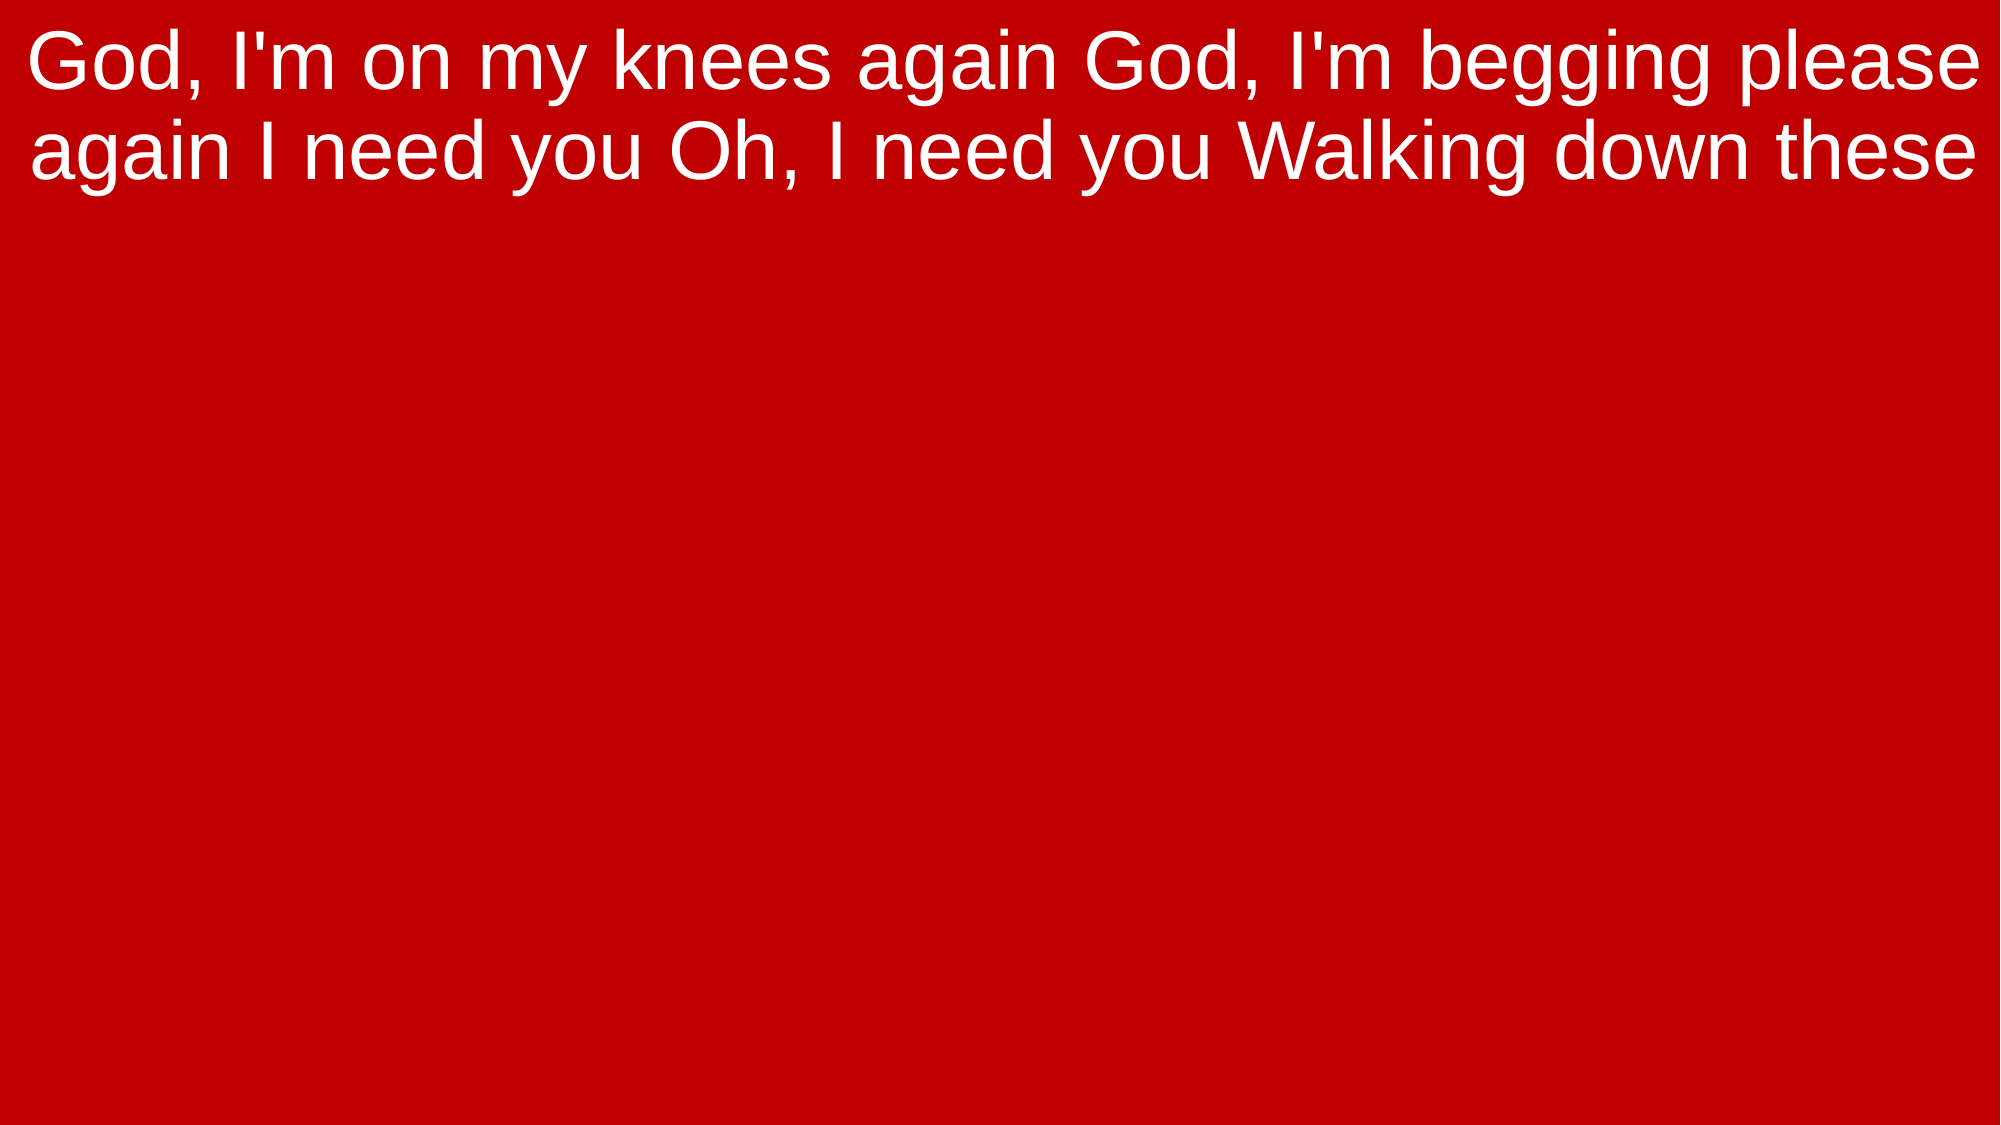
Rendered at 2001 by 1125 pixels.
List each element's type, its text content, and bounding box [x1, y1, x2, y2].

list God, I'm on my knees again God, I'm begging please again I need you Oh, I need you Walking down these [10, 9, 2000, 784]
